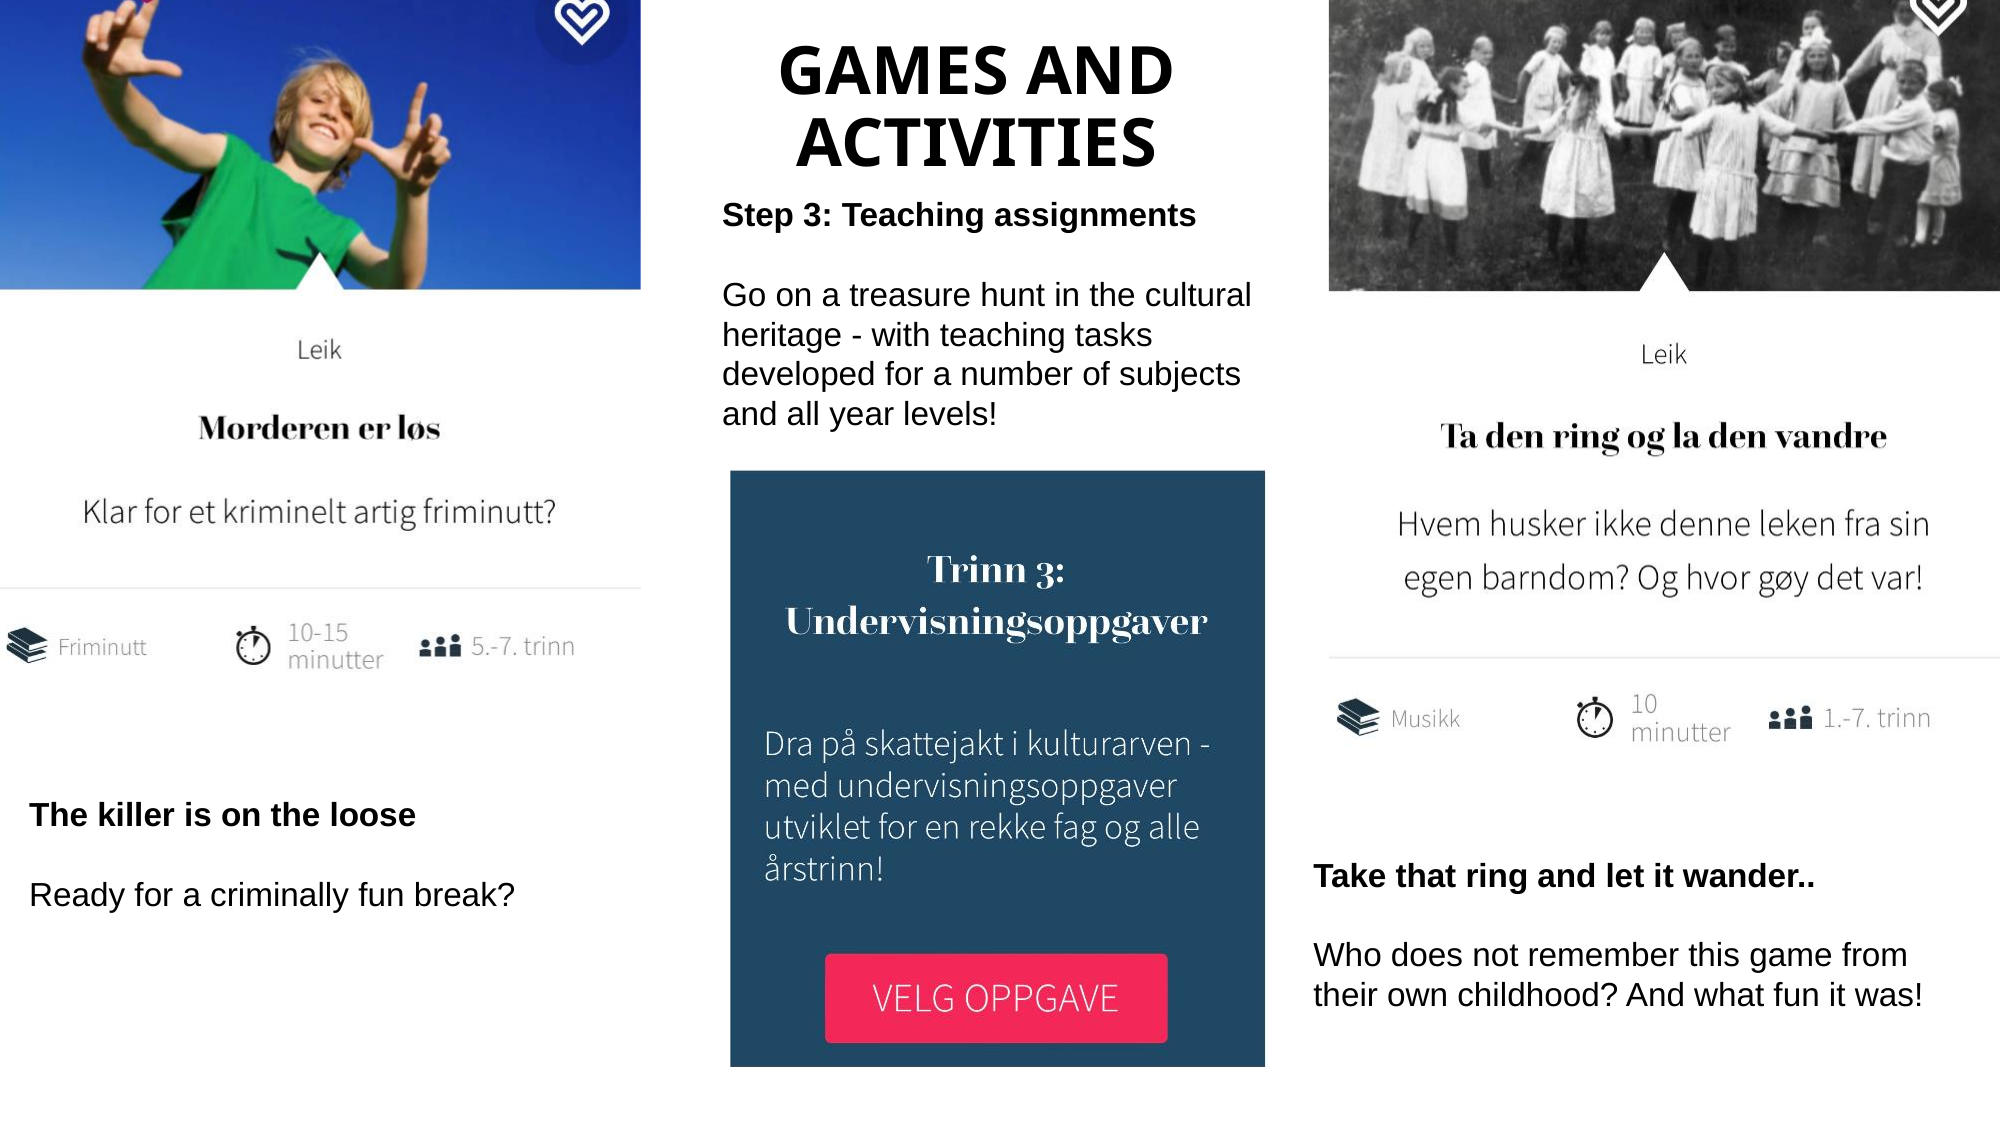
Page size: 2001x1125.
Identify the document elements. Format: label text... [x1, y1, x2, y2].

text_box Step 3: Teaching assignments Go on a treasure hunt in the cultural heritage - with teaching tasks developed for a number of subjects and all year levels! [707, 185, 1299, 530]
picture [730, 469, 1270, 1067]
title GAMES AND ACTIVITIES [641, 0, 1313, 218]
picture [1328, 0, 2000, 764]
picture [0, 0, 641, 693]
text_box Take that ring and let it wander.. Who does not remember this game from their own childhood? And what fun it was! [1298, 846, 1987, 1125]
text_box The killer is on the loose Ready for a criminally fun break? [14, 785, 731, 1125]
